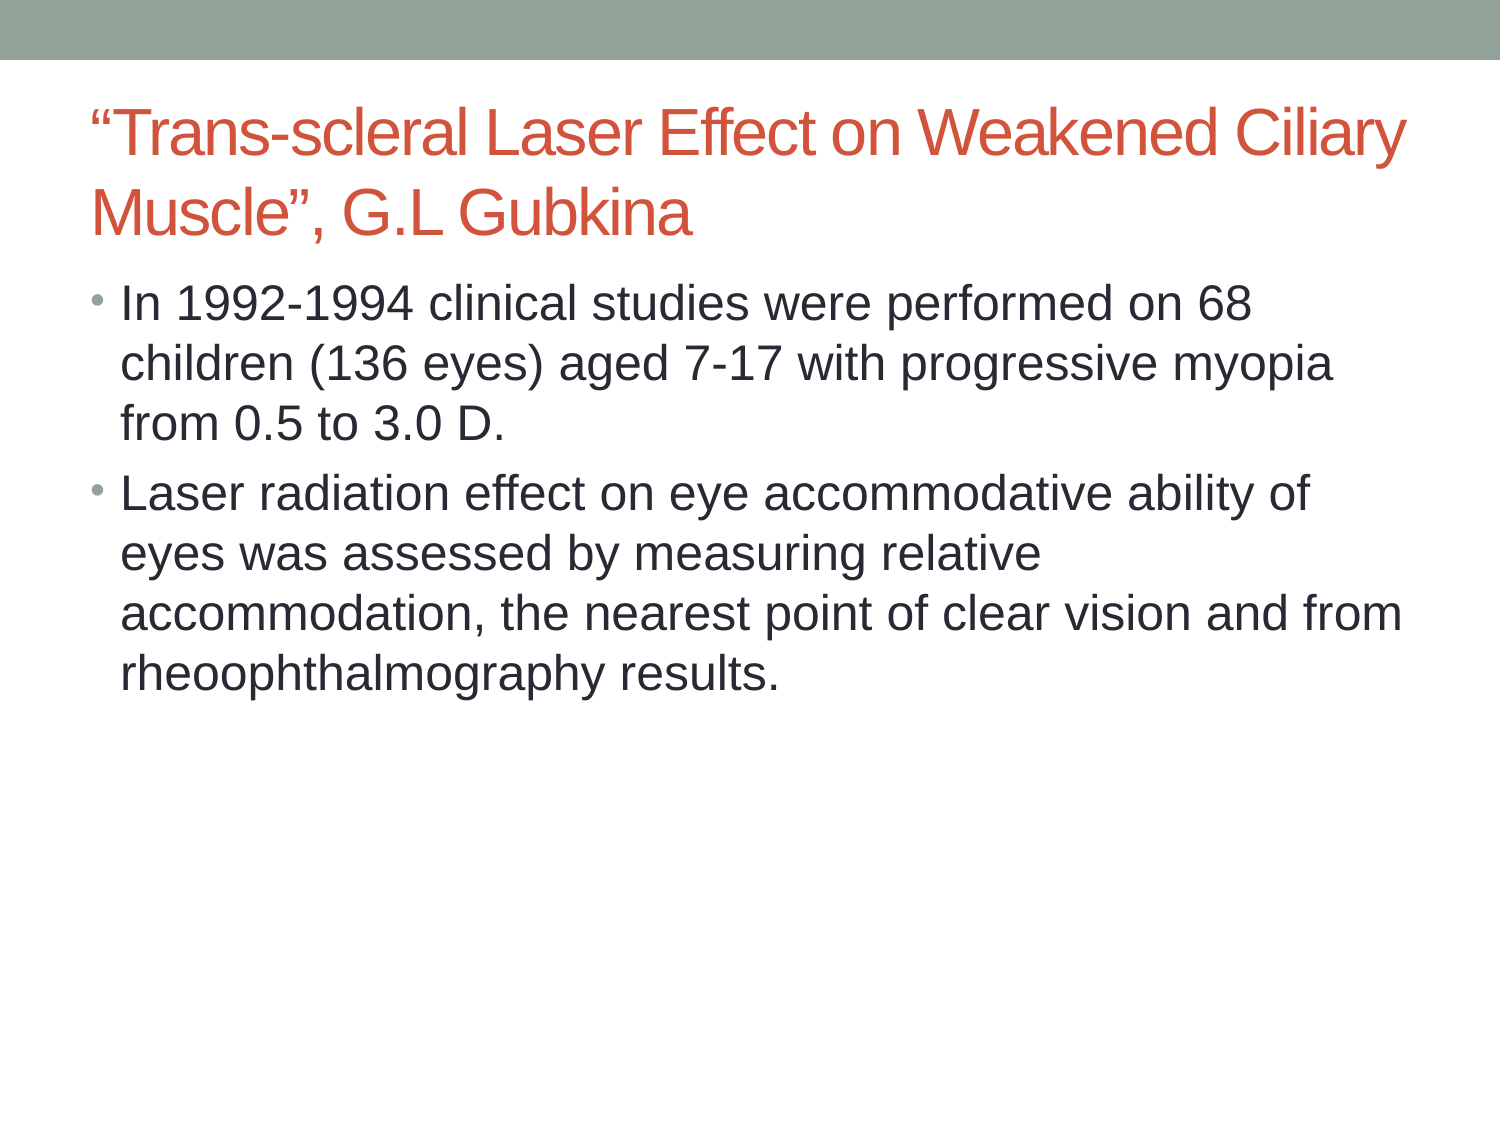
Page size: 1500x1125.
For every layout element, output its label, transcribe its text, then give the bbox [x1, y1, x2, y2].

title “Trans-scleral Laser Effect on Weakened Ciliary Muscle”, G.L Gubkina [75, 87, 1425, 250]
list In 1992-1994 clinical studies were performed on 68 children (136 eyes) aged 7-17 with progressive myopia from 0.5 to 3.0 D. Laser radiation effect on eye accommodative ability of eyes was assessed by measuring relative accommodation, the nearest point of clear vision and from rheoophthalmography results. [75, 262, 1425, 1063]
